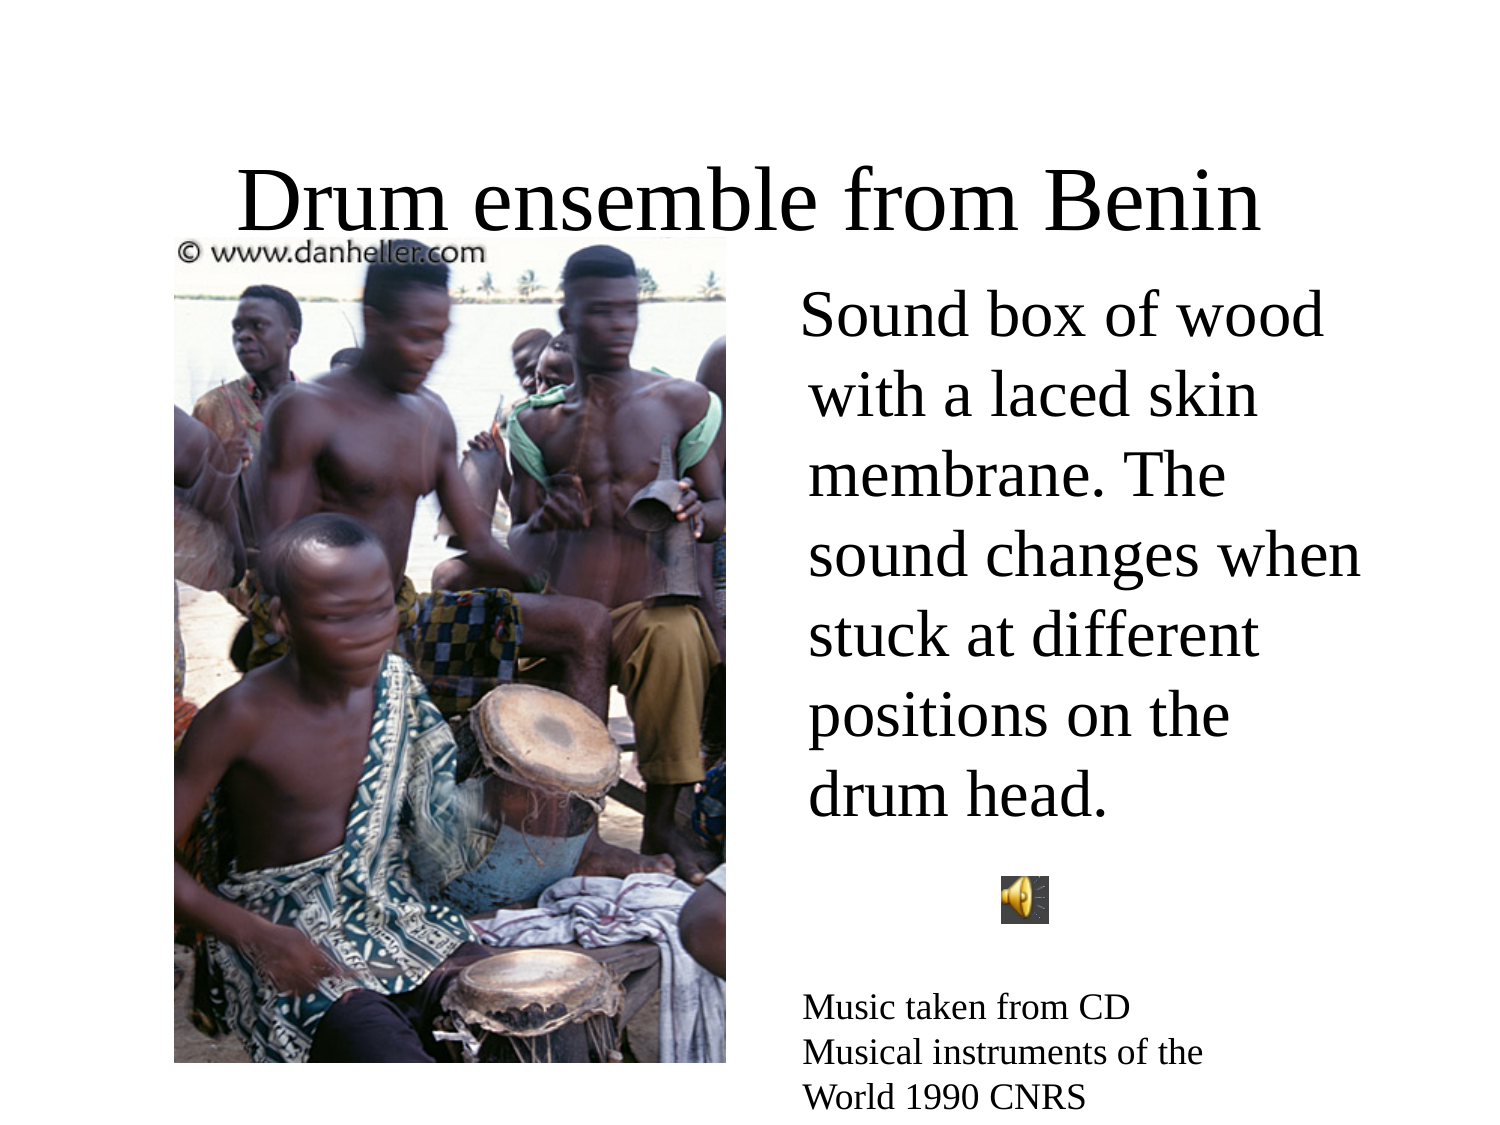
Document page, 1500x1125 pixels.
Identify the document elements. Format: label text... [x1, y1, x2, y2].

text_box Music taken from CD Musical instruments of the World 1990 CNRS [787, 974, 1238, 1125]
title Drum ensemble from Benin [112, 99, 1388, 288]
list Sound box of wood with a laced skin membrane. The sound changes when stuck at different positions on the drum head. [737, 262, 1388, 938]
picture [999, 874, 1051, 926]
picture [174, 237, 726, 1063]
